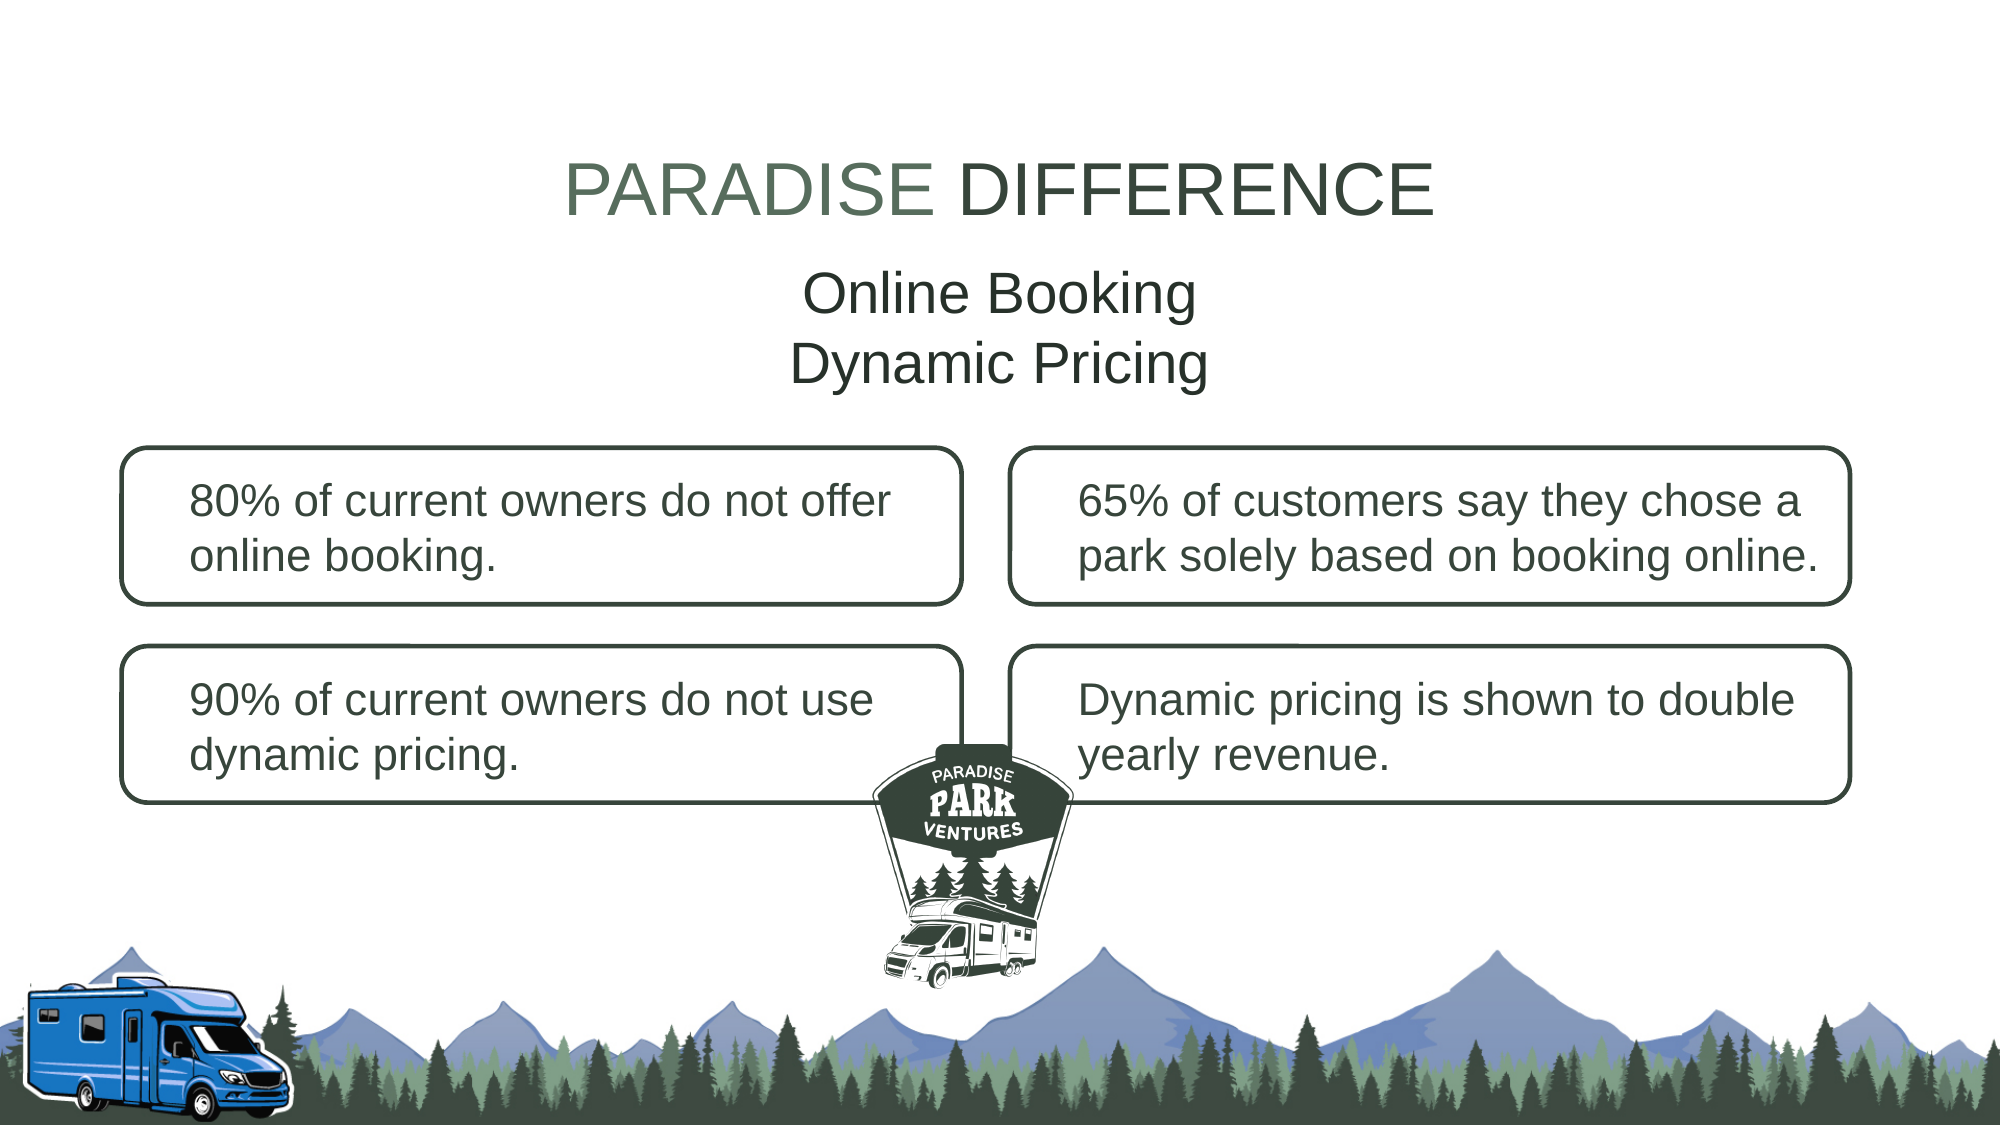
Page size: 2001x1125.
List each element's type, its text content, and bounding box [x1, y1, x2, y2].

text_box 90% of current owners do not use dynamic pricing. [121, 646, 962, 803]
text_box 80% of current owners do not offer online booking. [121, 447, 962, 605]
text_box 65% of customers say they chose a park solely based on booking online. [1009, 447, 1850, 605]
picture [0, 0, 2000, 1125]
text_box PARADISE DIFFERENCE Online Booking Dynamic Pricing [96, 132, 1904, 403]
text_box Dynamic pricing is shown to double yearly revenue. [1009, 646, 1850, 803]
